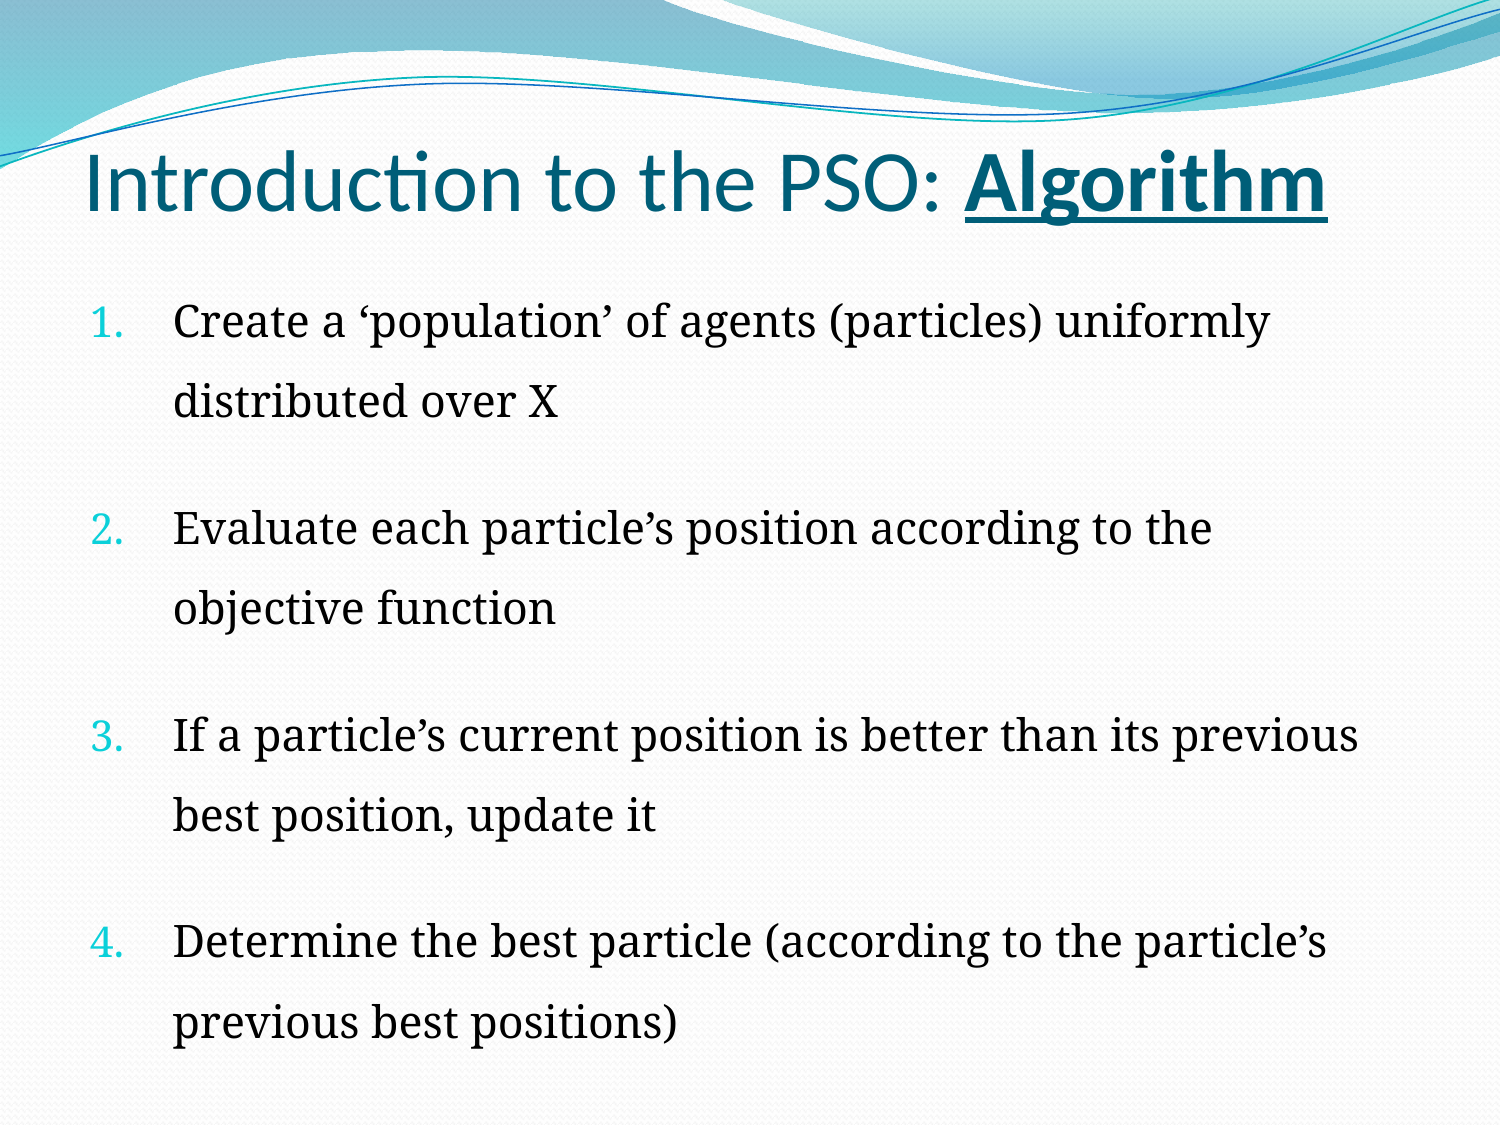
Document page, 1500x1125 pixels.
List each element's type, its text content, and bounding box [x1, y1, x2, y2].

list Create a ‘population’ of agents (particles) uniformly distributed over X Evaluate each particle’s position according to the objective function If a particle’s current position is better than its previous best position, update it Determine the best particle (according to the particle’s previous best positions) [75, 258, 1425, 1059]
title Introduction to the PSO: Algorithm [75, 41, 1425, 230]
